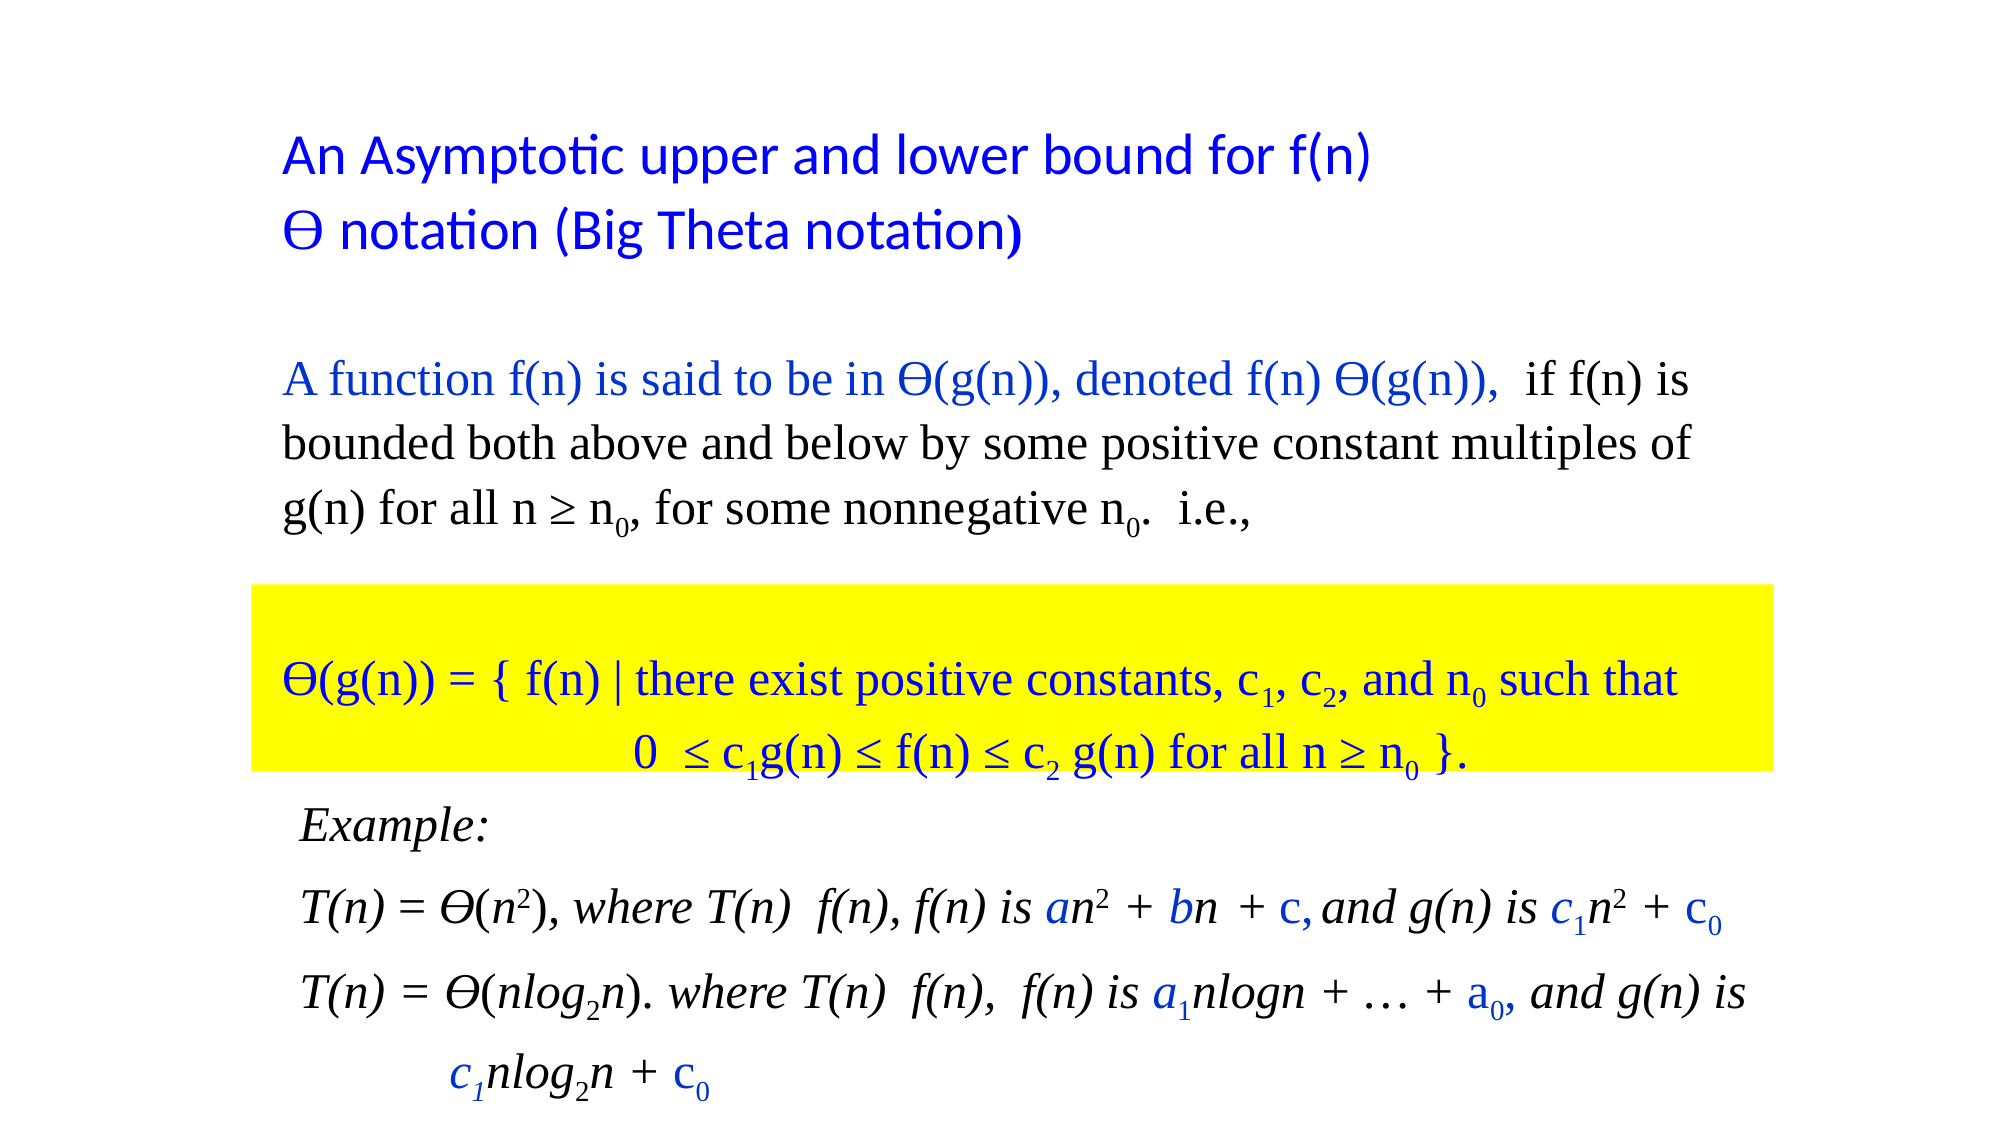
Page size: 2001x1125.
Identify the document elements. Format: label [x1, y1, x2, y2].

text_box [251, 584, 1773, 772]
